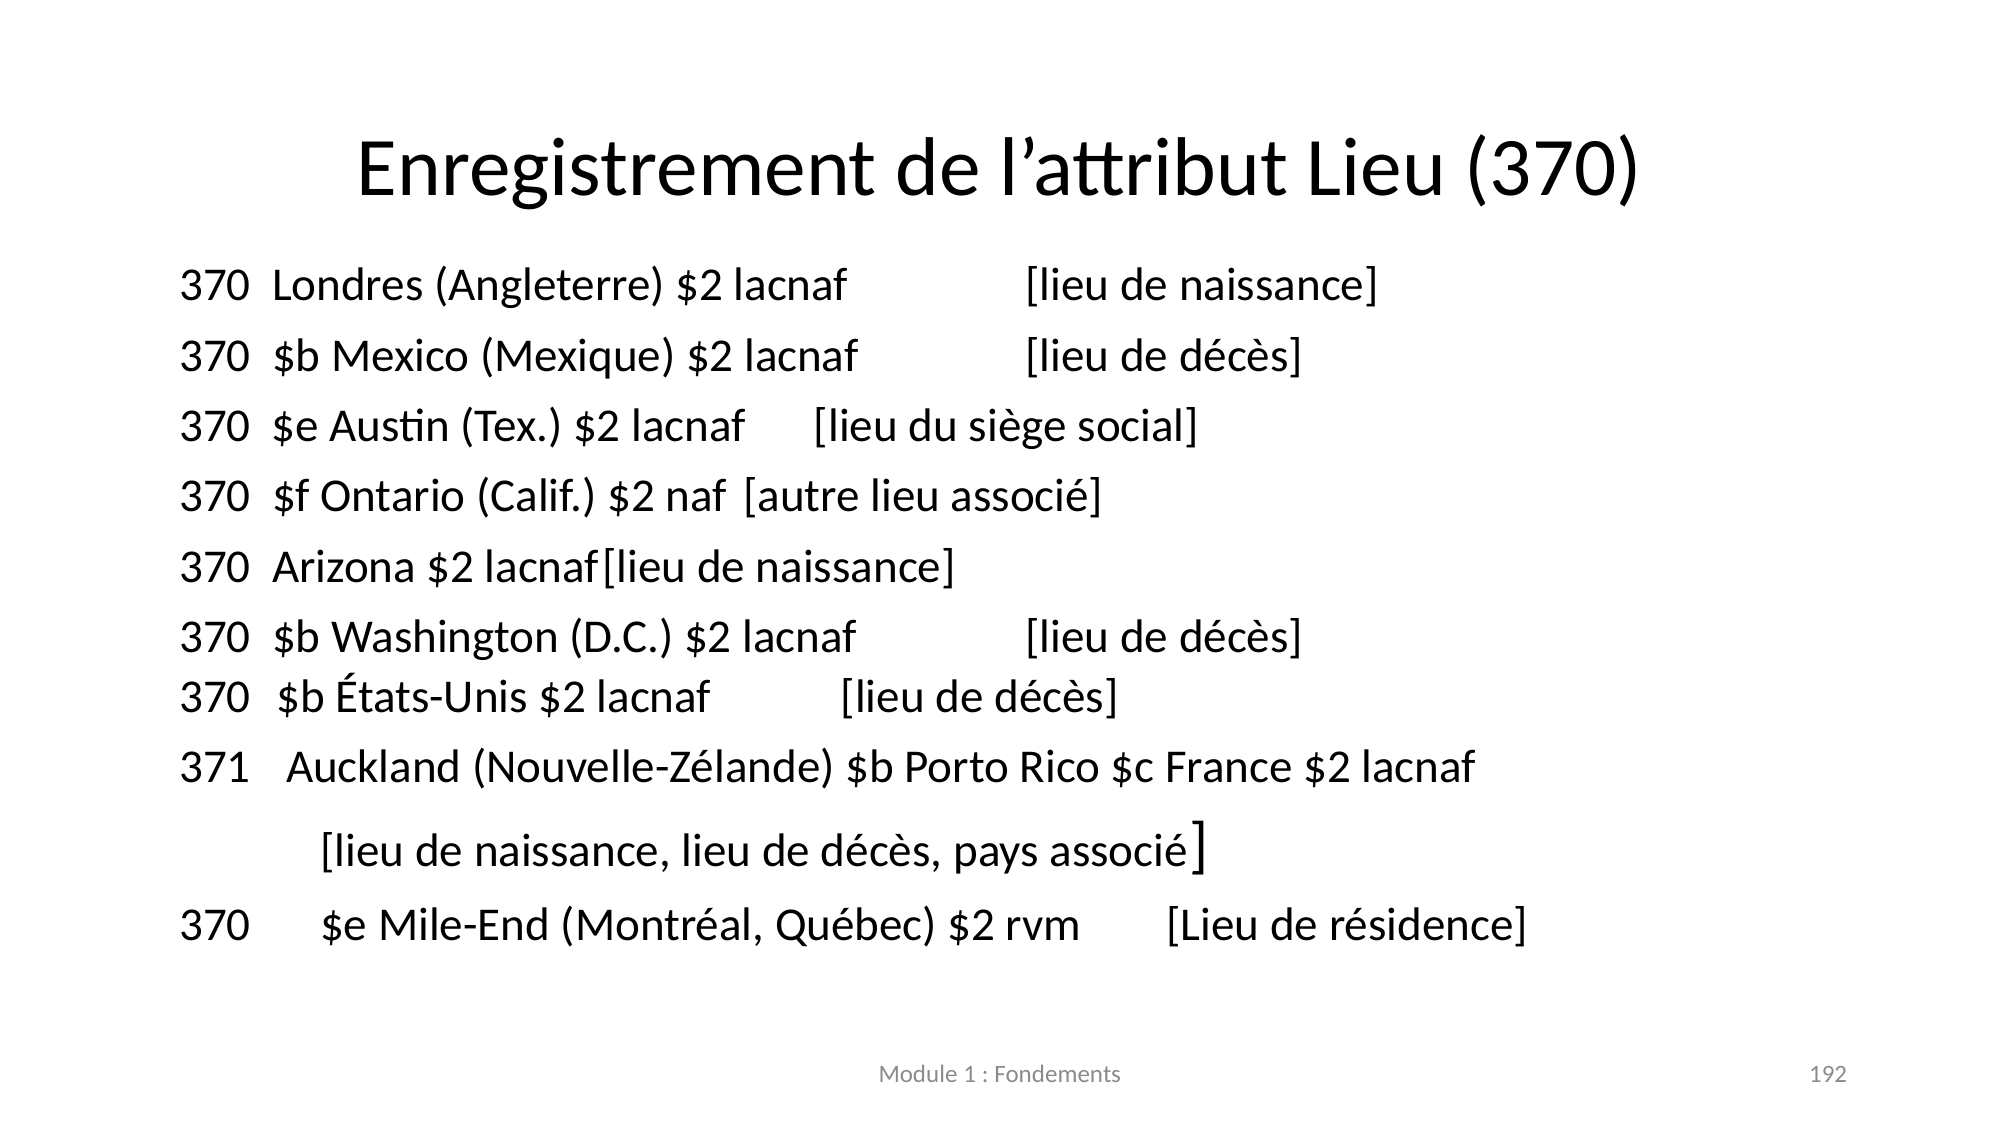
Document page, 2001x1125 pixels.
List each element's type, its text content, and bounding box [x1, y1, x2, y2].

title Enregistrement de l’attribut Lieu (370) [137, 59, 1863, 278]
slide_number 192 [1412, 1042, 1863, 1103]
list 370 Londres (Angleterre) $2 lacnaf [lieu de naissance] 370 $b Mexico (Mexique) $2 lacnaf [lieu de décès] $e Austin (Tex.) $2 lacnaf [lieu du siège social] 370 $f Ontario (Calif.) $2 naf [autre lieu associé] 370 Arizona $2 lacnaf [lieu de naissance] 370 $b Washington (D.C.) $2 lacnaf [lieu de décès] $b États-Unis $2 lacnaf [lieu de décès] Auckland (Nouvelle-Zélande) $b Porto Rico $c France $2 lacnaf [lieu de naissance, lieu de décès, pays associé] 370 $e Mile-End (Montréal, Québec) $2 rvm [Lieu de résidence] [164, 252, 1927, 1043]
footer Module 1 : Fondements [662, 1042, 1338, 1103]
